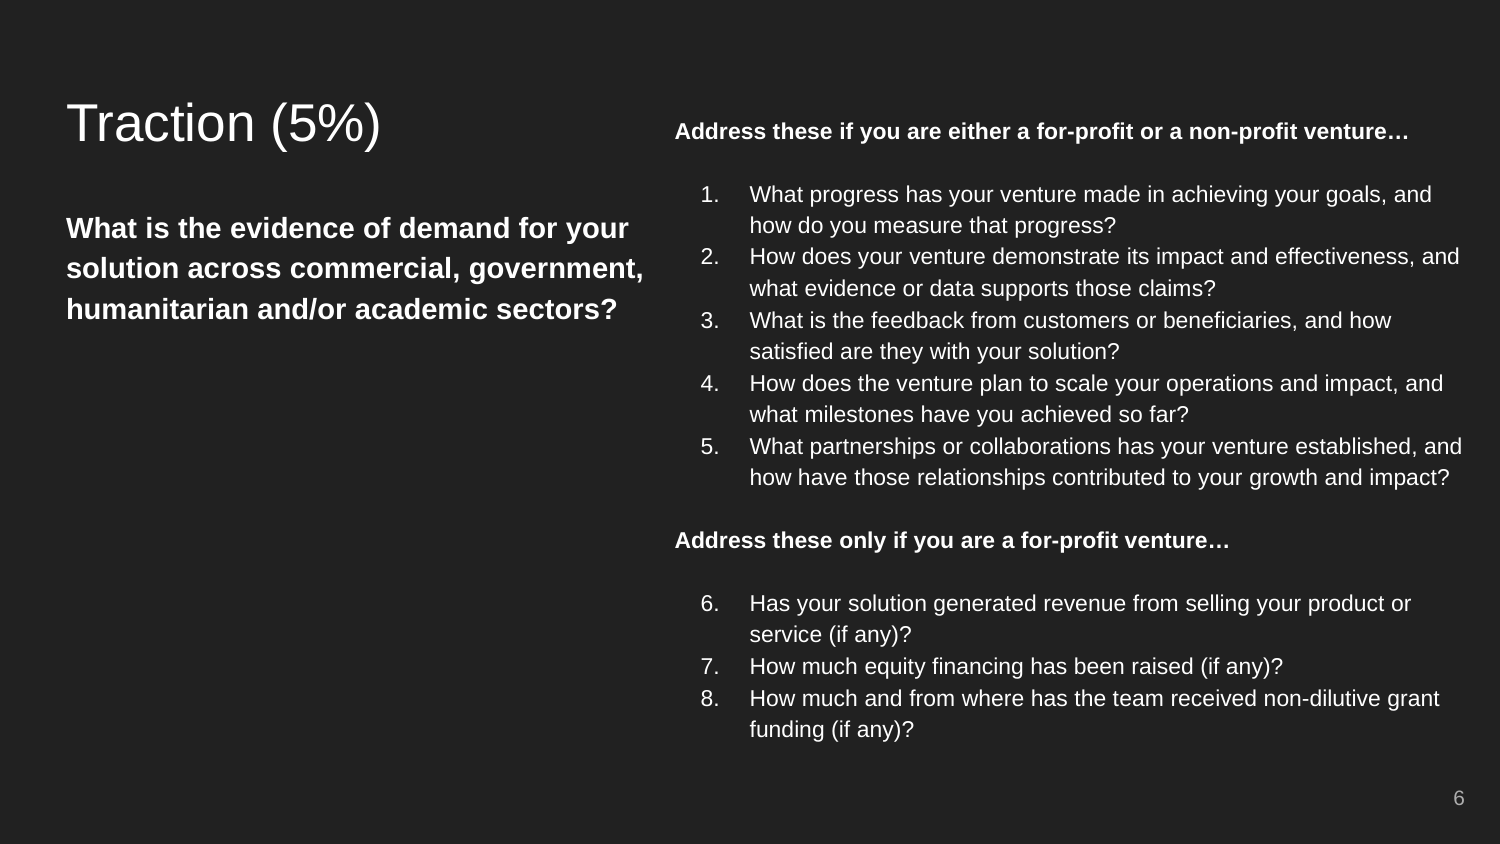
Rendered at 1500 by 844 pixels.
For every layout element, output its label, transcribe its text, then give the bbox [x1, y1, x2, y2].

list What is the evidence of demand for your solution across commercial, government, humanitarian and/or academic sectors? [51, 189, 708, 750]
title Traction (5%) [51, 72, 1449, 167]
list Address these if you are either a for-profit or a non-profit venture… What progress has your venture made in achieving your goals, and how do you measure that progress? How does your venture demonstrate its impact and effectiveness, and what evidence or data supports those claims? What is the feedback from customers or beneficiaries, and how satisfied are they with your solution? How does the venture plan to scale your operations and impact, and what milestones have you achieved so far? What partnerships or collaborations has your venture established, and how have those relationships contributed to your growth and impact? Address these only if you are a for-profit venture… Has your solution generated revenue from selling your product or service (if any)? How much equity financing has been raised (if any)? How much and from where has the team received non-dilutive grant funding (if any)? [659, 97, 1494, 658]
slide_number 6 [1389, 764, 1480, 830]
